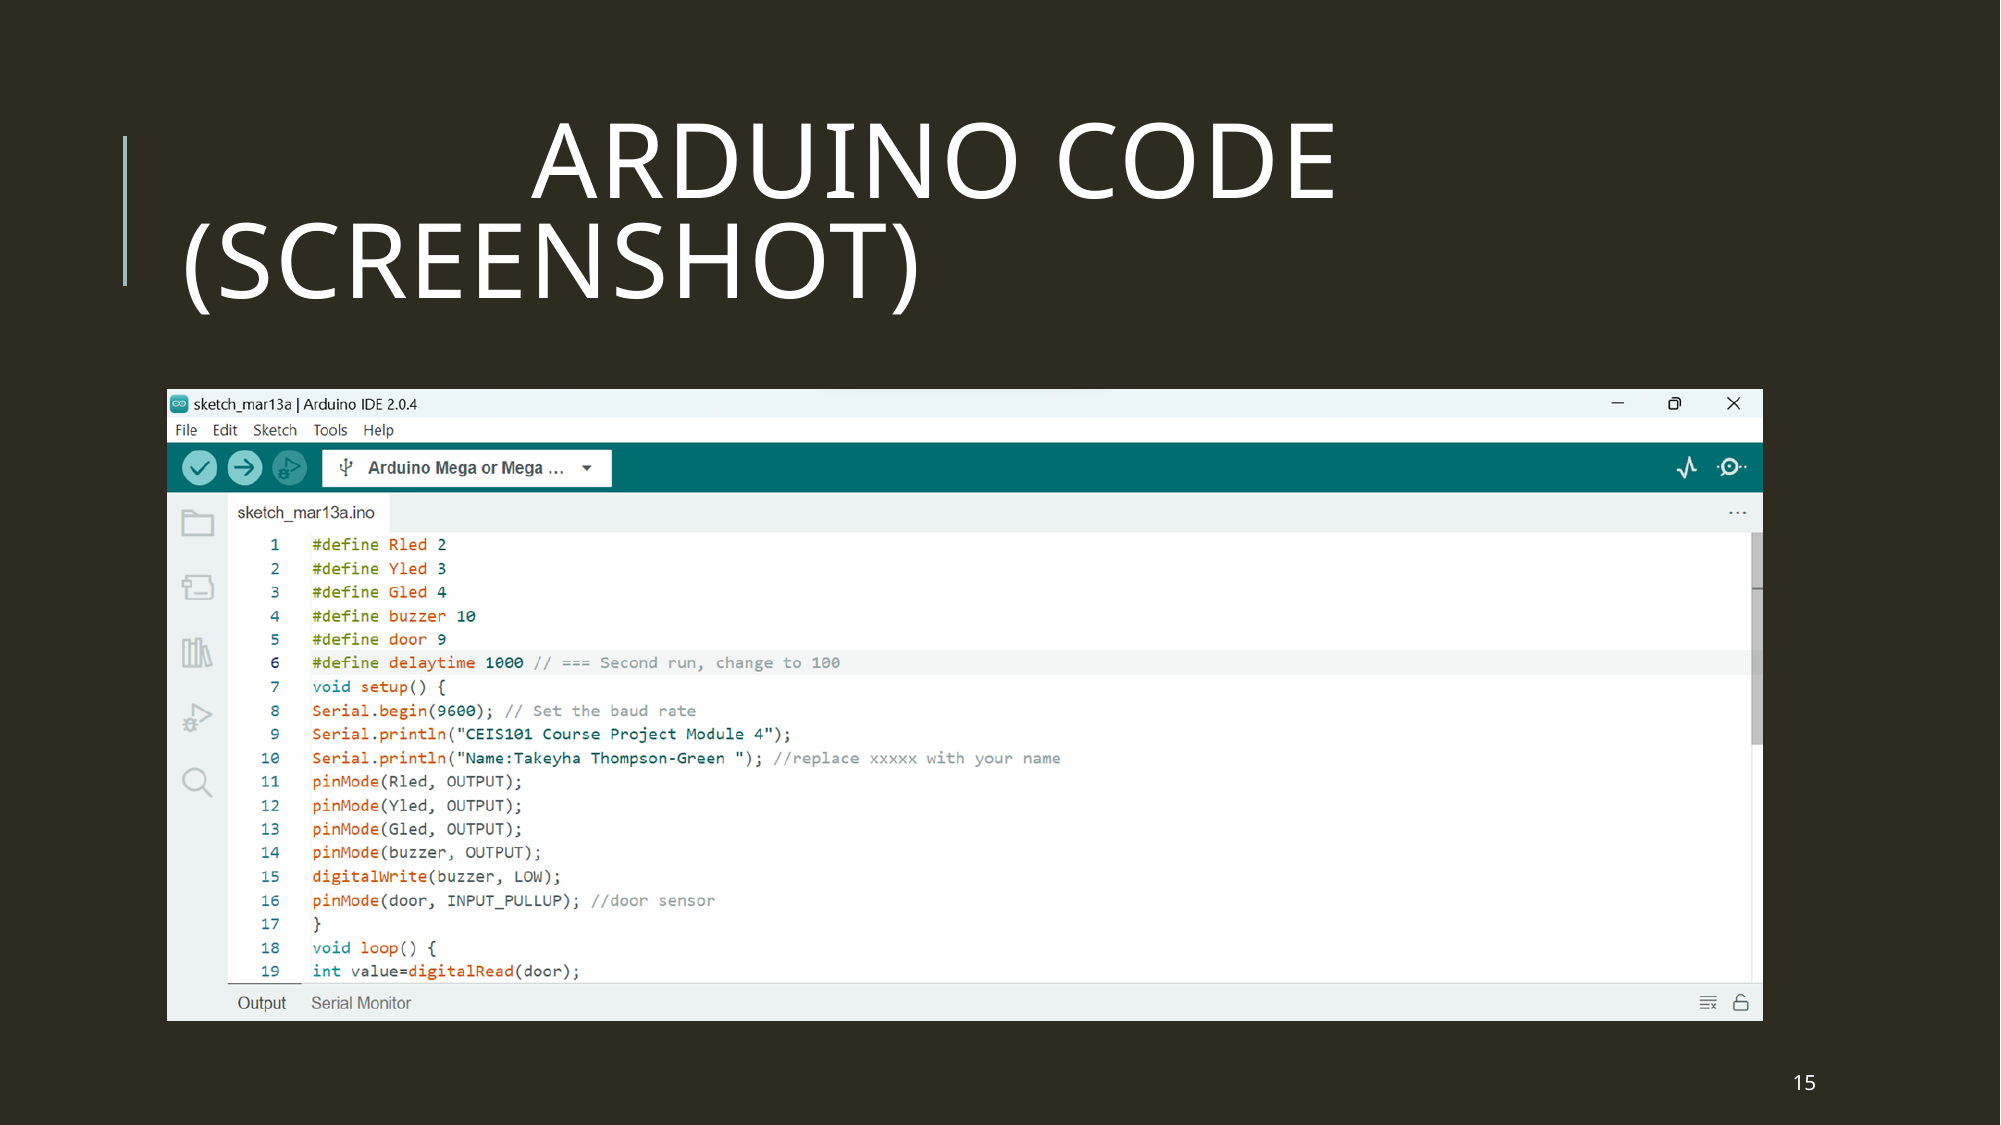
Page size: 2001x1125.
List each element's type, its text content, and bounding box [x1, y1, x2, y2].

slide_number 15 [1777, 1061, 1938, 1107]
title Arduino Code (screenshot) [168, 96, 1763, 342]
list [167, 389, 1763, 1021]
